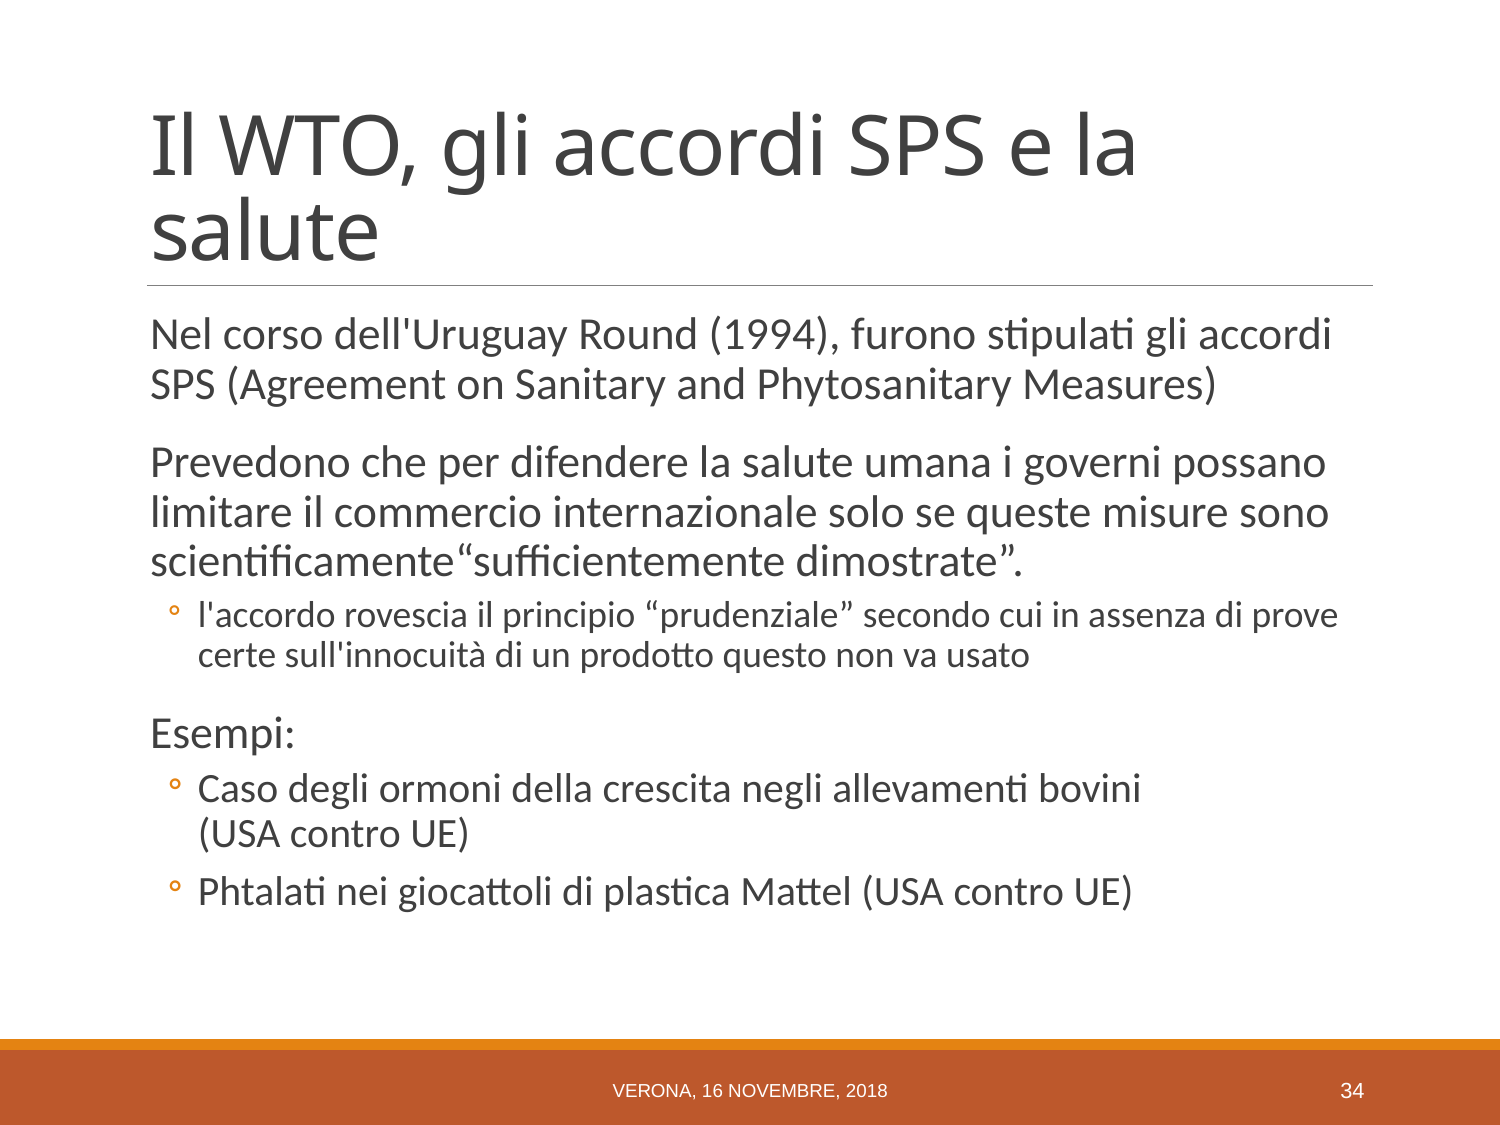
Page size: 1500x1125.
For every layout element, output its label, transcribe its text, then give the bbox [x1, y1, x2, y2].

list Nel corso dell'Uruguay Round (1994), furono stipulati gli accordi SPS (Agreement on Sanitary and Phytosanitary Measures) Prevedono che per difendere la salute umana i governi possano limitare il commercio internazionale solo se queste misure sono scientificamente“sufficientemente dimostrate”. l'accordo rovescia il principio “prudenziale” secondo cui in assenza di prove certe sull'innocuità di un prodotto questo non va usato Esempi: Caso degli ormoni della crescita negli allevamenti bovini (USA contro UE) Phtalati nei giocattoli di plastica Mattel (USA contro UE) [135, 302, 1373, 963]
title Il WTO, gli accordi SPS e la salute [135, 47, 1373, 285]
slide_number 33 [1218, 1059, 1380, 1120]
footer Verona, 16 novembre, 2018 [453, 1059, 1047, 1120]
